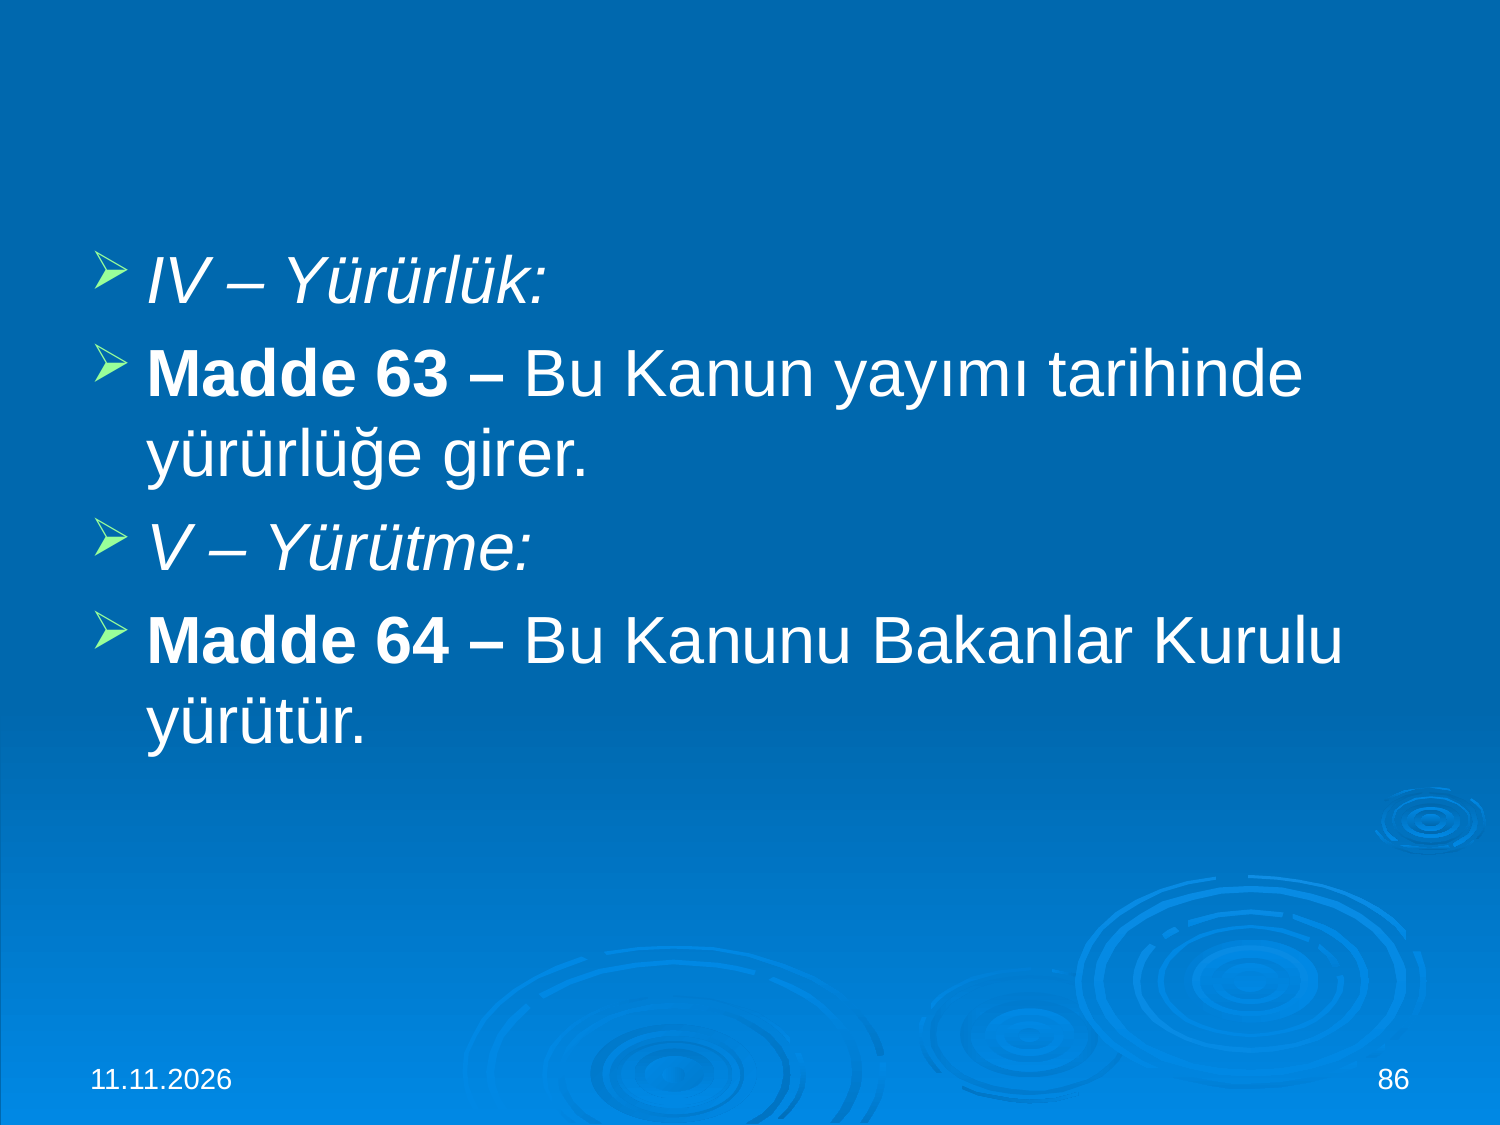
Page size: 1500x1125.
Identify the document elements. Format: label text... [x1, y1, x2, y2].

list IV – Yürürlük: Madde 63 – Bu Kanun yayımı tarihinde yürürlüğe girer. V – Yürütme: Madde 64 – Bu Kanunu Bakanlar Kurulu yürütür. [74, 42, 1426, 1006]
slide_number 86 [1074, 1024, 1426, 1103]
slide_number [74, 1024, 426, 1103]
